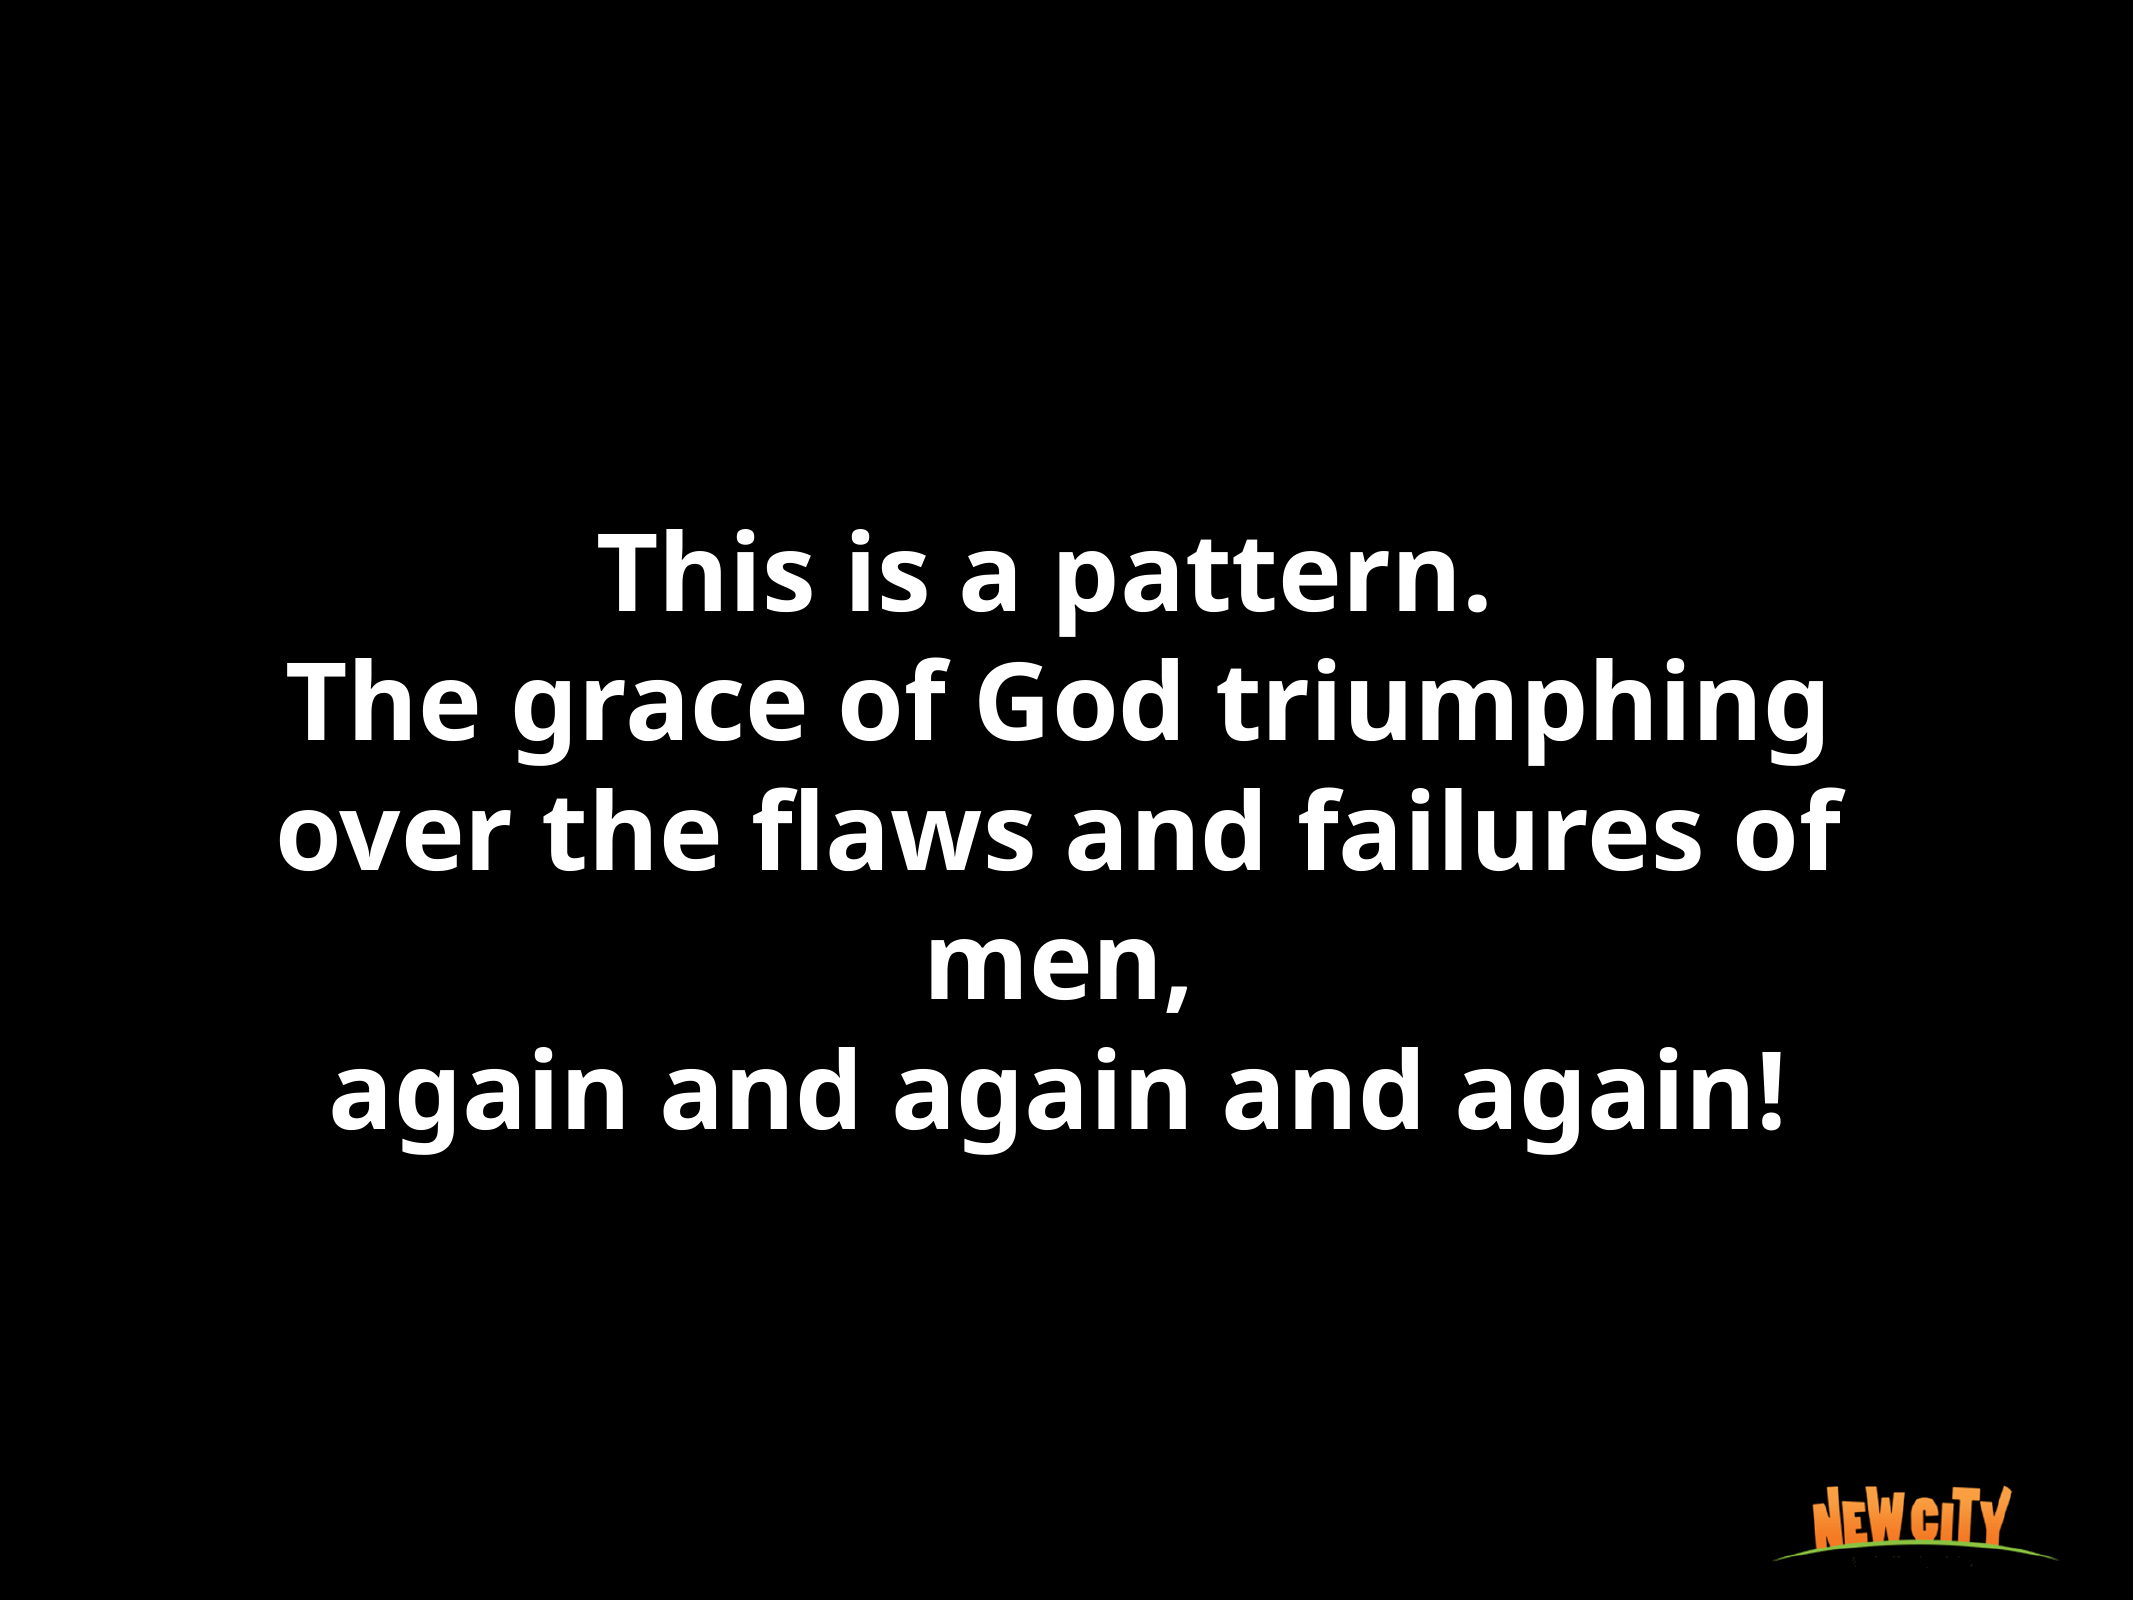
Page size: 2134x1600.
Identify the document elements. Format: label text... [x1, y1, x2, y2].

title This is a pattern. The grace of God triumphing over the flaws and failures of men, again and again and again! [200, 499, 1918, 1155]
picture [1766, 1474, 2064, 1574]
